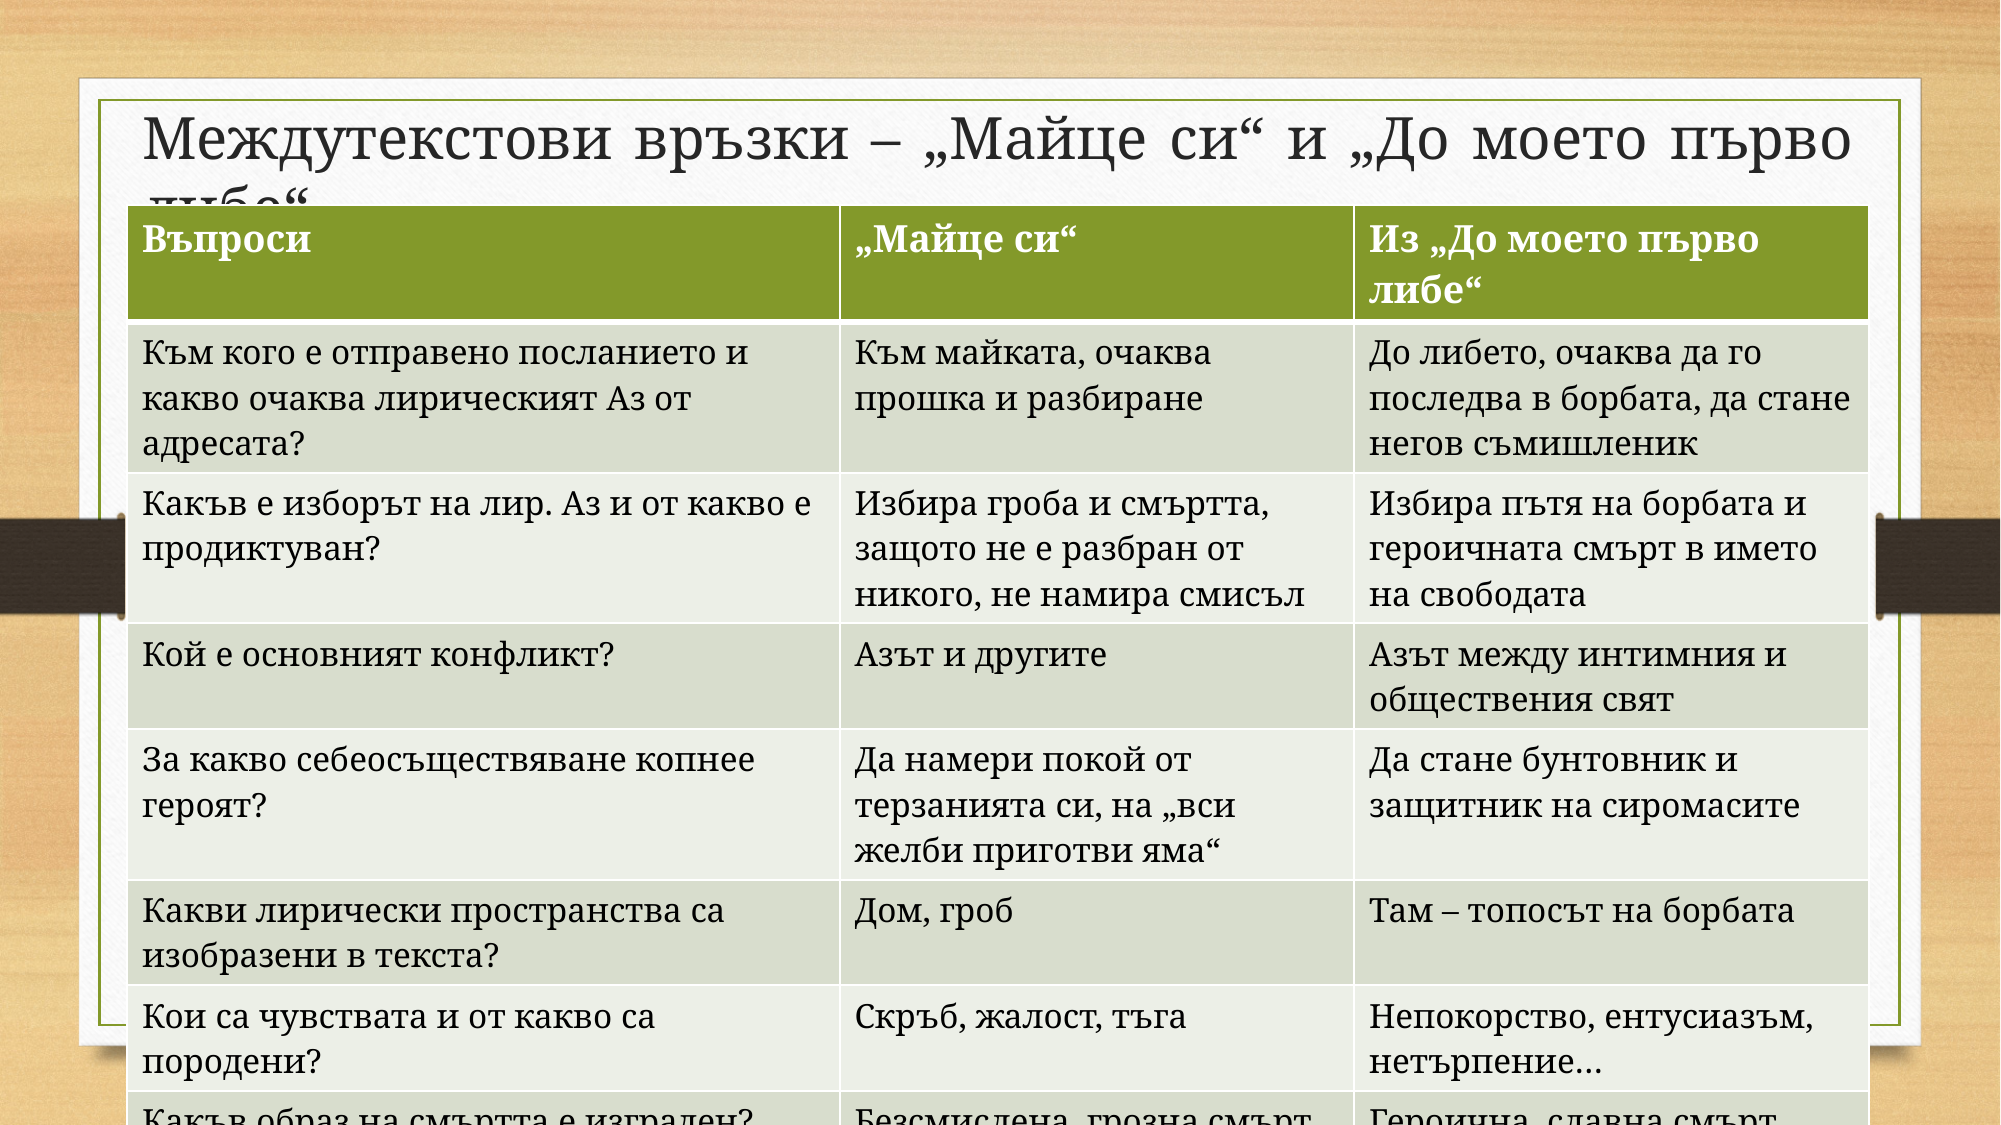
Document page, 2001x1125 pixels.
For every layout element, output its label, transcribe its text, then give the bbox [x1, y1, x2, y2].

table_cell Непокорство, ентусиазъм, нетърпение… [1355, 986, 1868, 1090]
table_cell Безсмислена, грозна смърт. [841, 1092, 1353, 1125]
table_cell Кой е основният конфликт? [128, 624, 839, 728]
table_cell Кои са чувствата и от какво са породени? [128, 986, 839, 1090]
table_cell Да намери покой от терзанията си, на „вси желби приготви яма“ [841, 730, 1353, 879]
table_cell Към кого е отправено посланието и какво очаква лирическият Аз от адресата? [128, 325, 839, 472]
table_header Въпроси [128, 206, 839, 319]
title Междутекстови връзки – „Майце си“ и „До моето първо либе“ [127, 104, 1869, 204]
table_header „Майце си“ [841, 206, 1353, 319]
table_cell Да стане бунтовник и защитник на сиромасите [1355, 730, 1868, 879]
table_cell Азът между интимния и обществения свят [1355, 624, 1868, 728]
table_cell Какви лирически пространства са изобразени в текста? [128, 881, 839, 984]
table_cell Към майката, очаква прошка и разбиране [841, 325, 1353, 472]
table_header Из „До моето първо либе“ [1355, 206, 1868, 319]
table_cell До либето, очаква да го последва в борбата, да стане негов съмишленик [1355, 325, 1868, 472]
table_cell Дом, гроб [841, 881, 1353, 984]
picture [0, 0, 2001, 1125]
table_cell Там – топосът на борбата [1355, 881, 1868, 984]
table_cell Какъв образ на смъртта е изграден? [128, 1092, 839, 1125]
table_cell За какво себеосъществяване копнее героят? [128, 730, 839, 879]
table_cell Избира пътя на борбата и героичната смърт в името на свободата [1355, 474, 1868, 622]
table_cell Какъв е изборът на лир. Аз и от какво е продиктуван? [128, 474, 839, 622]
table_cell Скръб, жалост, тъга [841, 986, 1353, 1090]
table_cell Азът и другите [841, 624, 1353, 728]
table_cell Героична, славна смърт. [1355, 1092, 1868, 1125]
table_cell Избира гроба и смъртта, защото не е разбран от никого, не намира смисъл [841, 474, 1353, 622]
